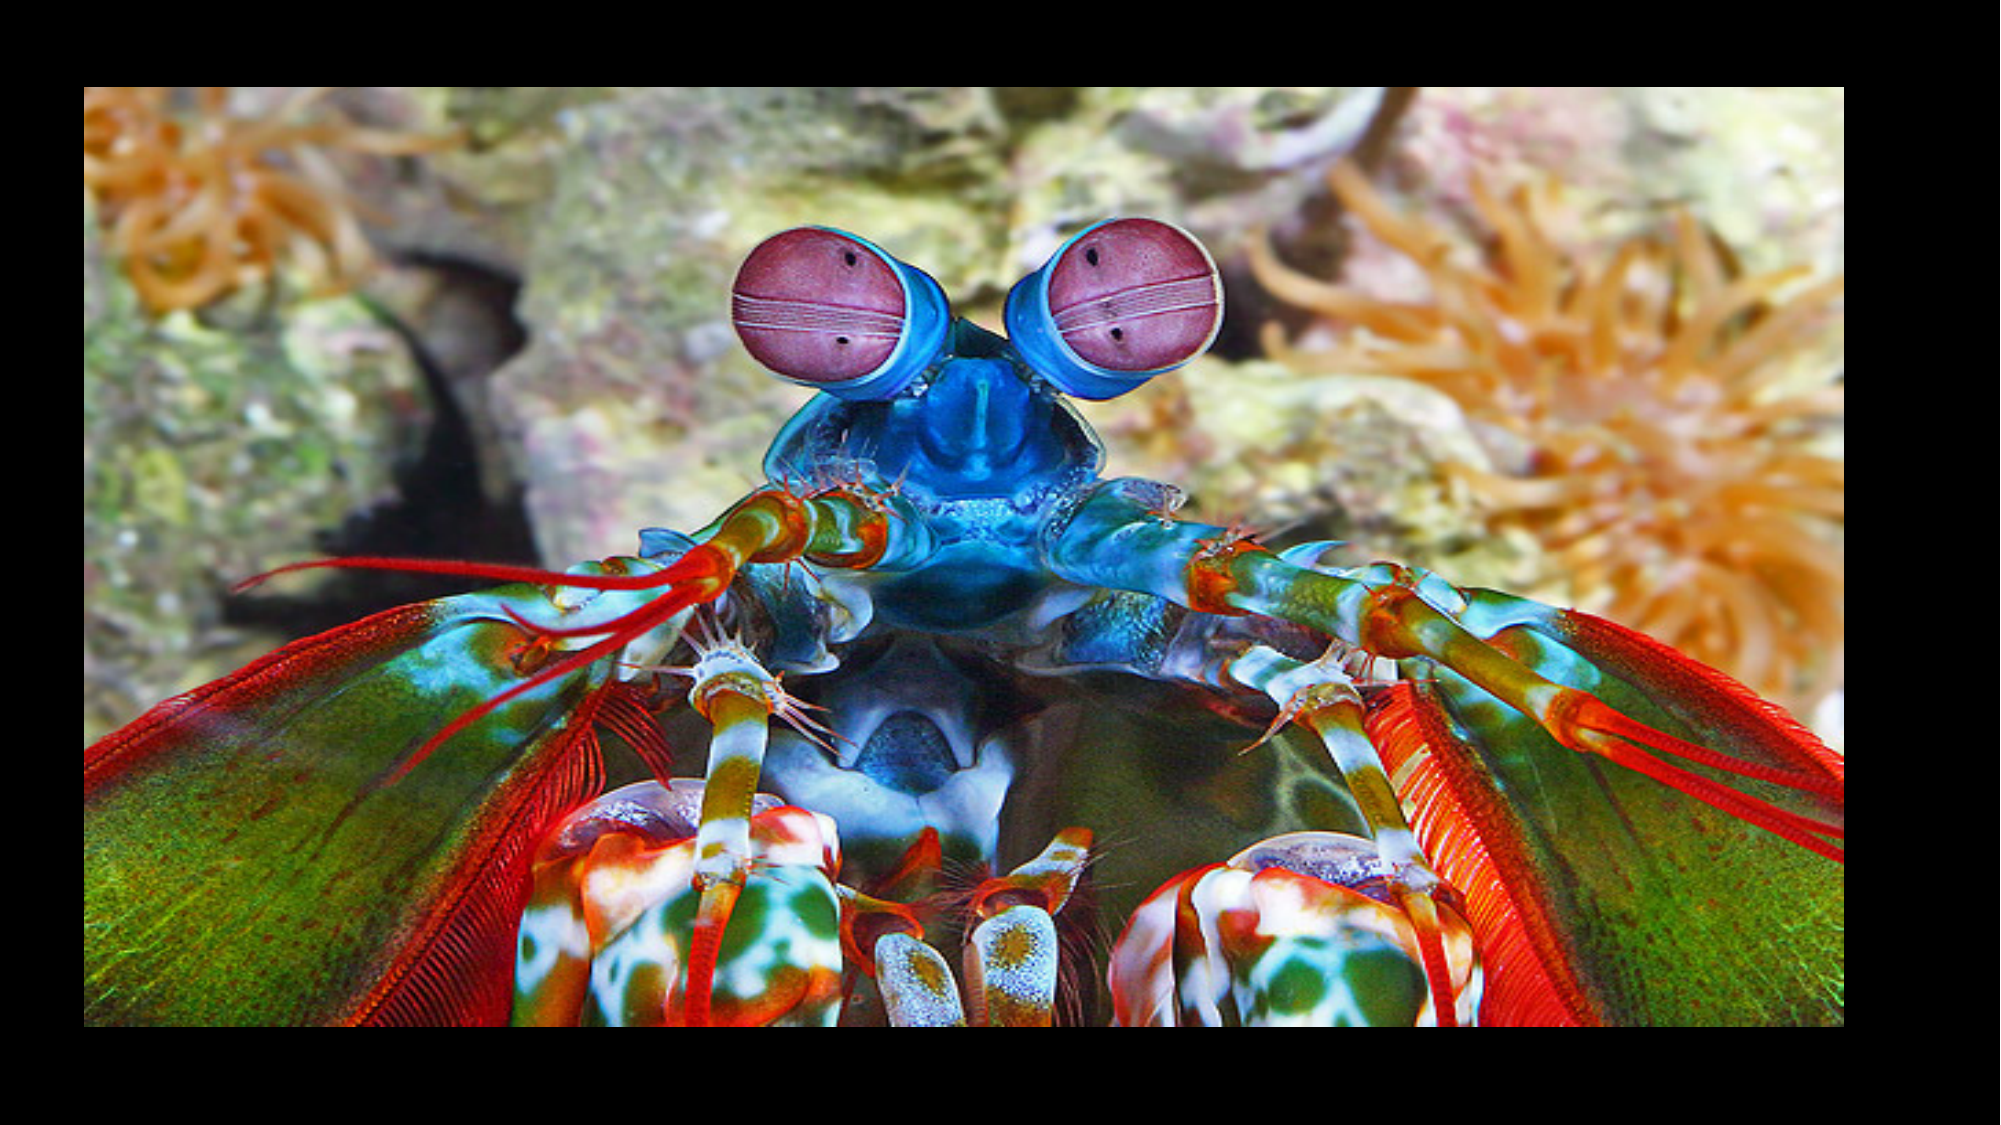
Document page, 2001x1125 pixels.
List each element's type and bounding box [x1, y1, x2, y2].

picture [84, 87, 1844, 1027]
